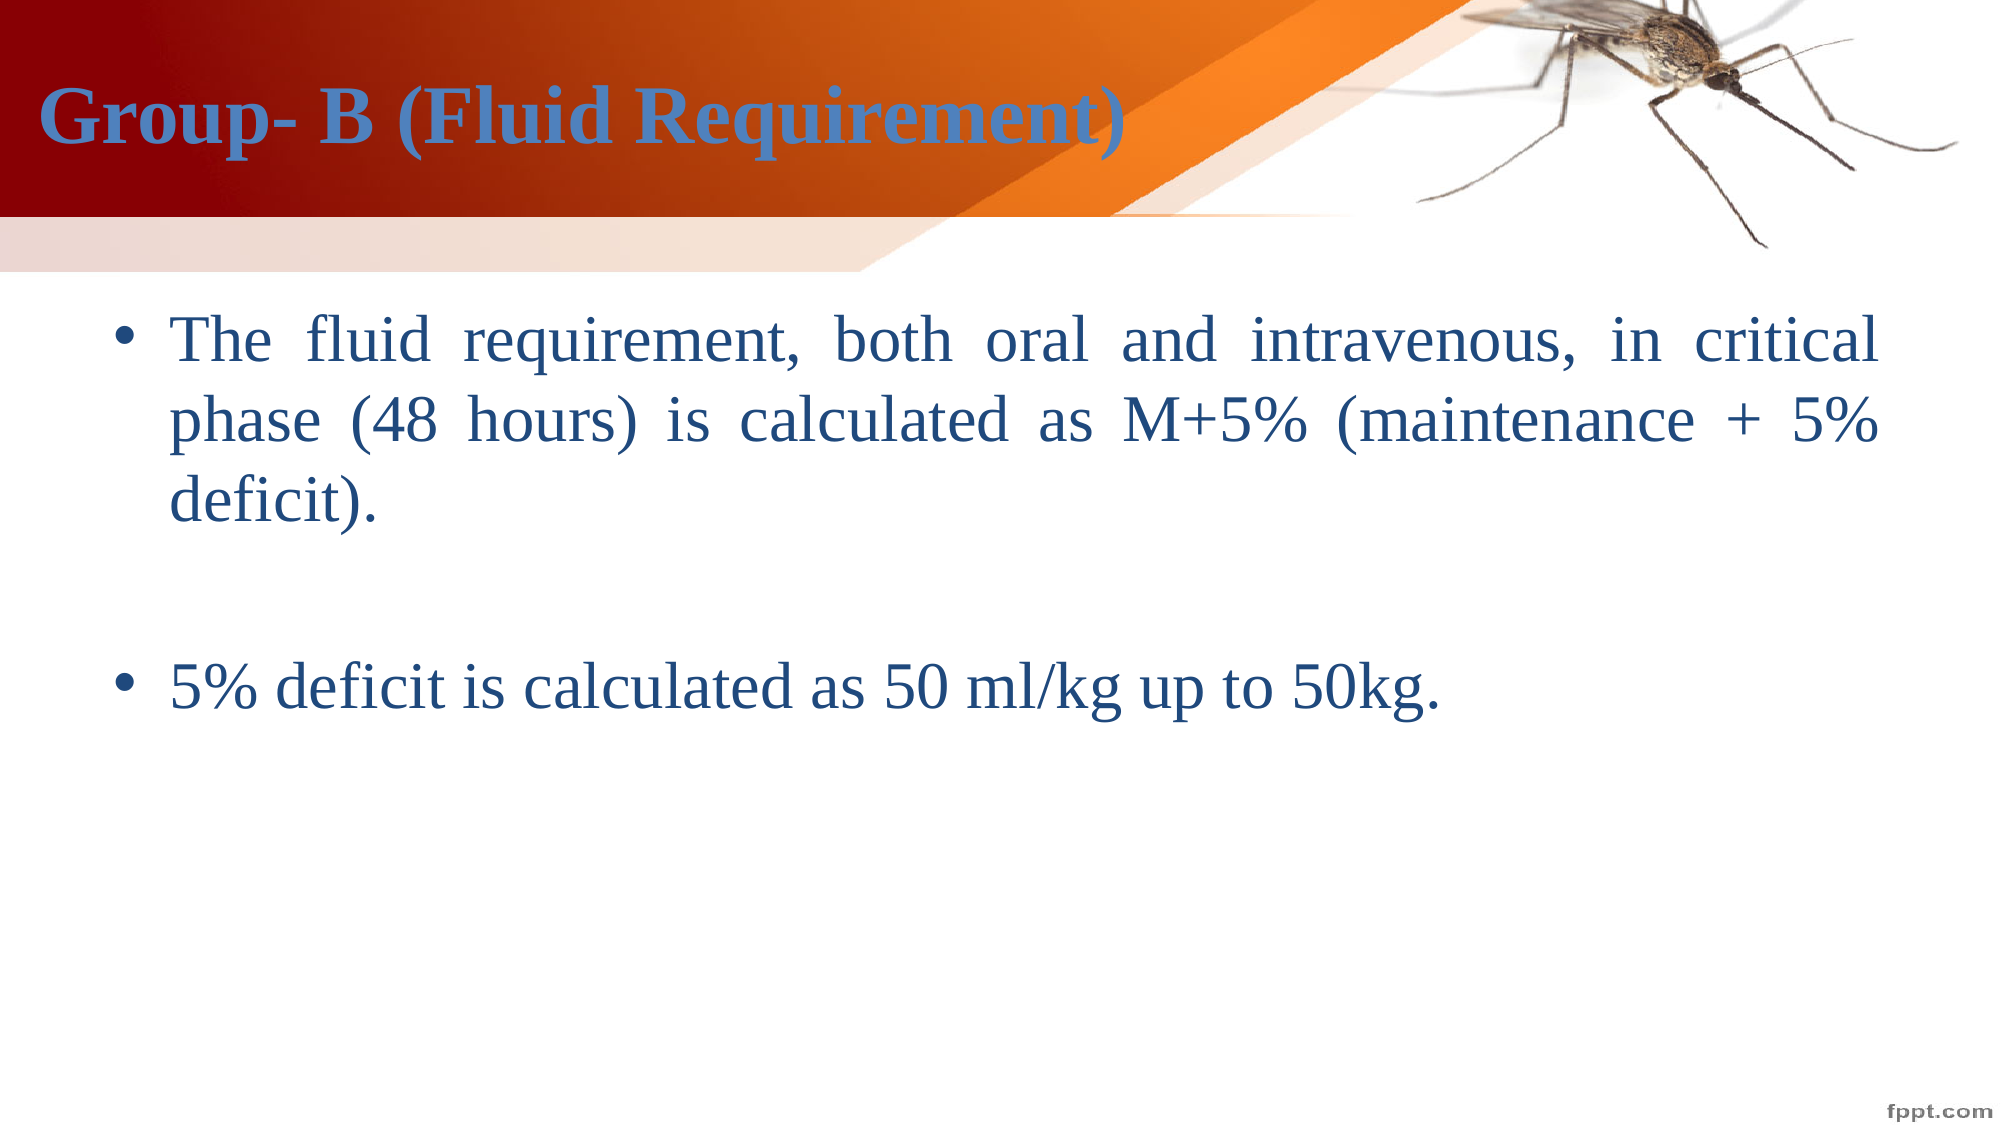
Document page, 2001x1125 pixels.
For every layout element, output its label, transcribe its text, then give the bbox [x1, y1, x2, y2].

picture [0, 0, 2001, 1125]
title Group- B (Fluid Requirement) [22, 60, 1823, 161]
list The fluid requirement, both oral and intravenous, in critical phase (48 hours) is calculated as M+5% (maintenance + 5% deficit). 5% deficit is calculated as 50 ml/kg up to 50kg. [98, 286, 1899, 980]
